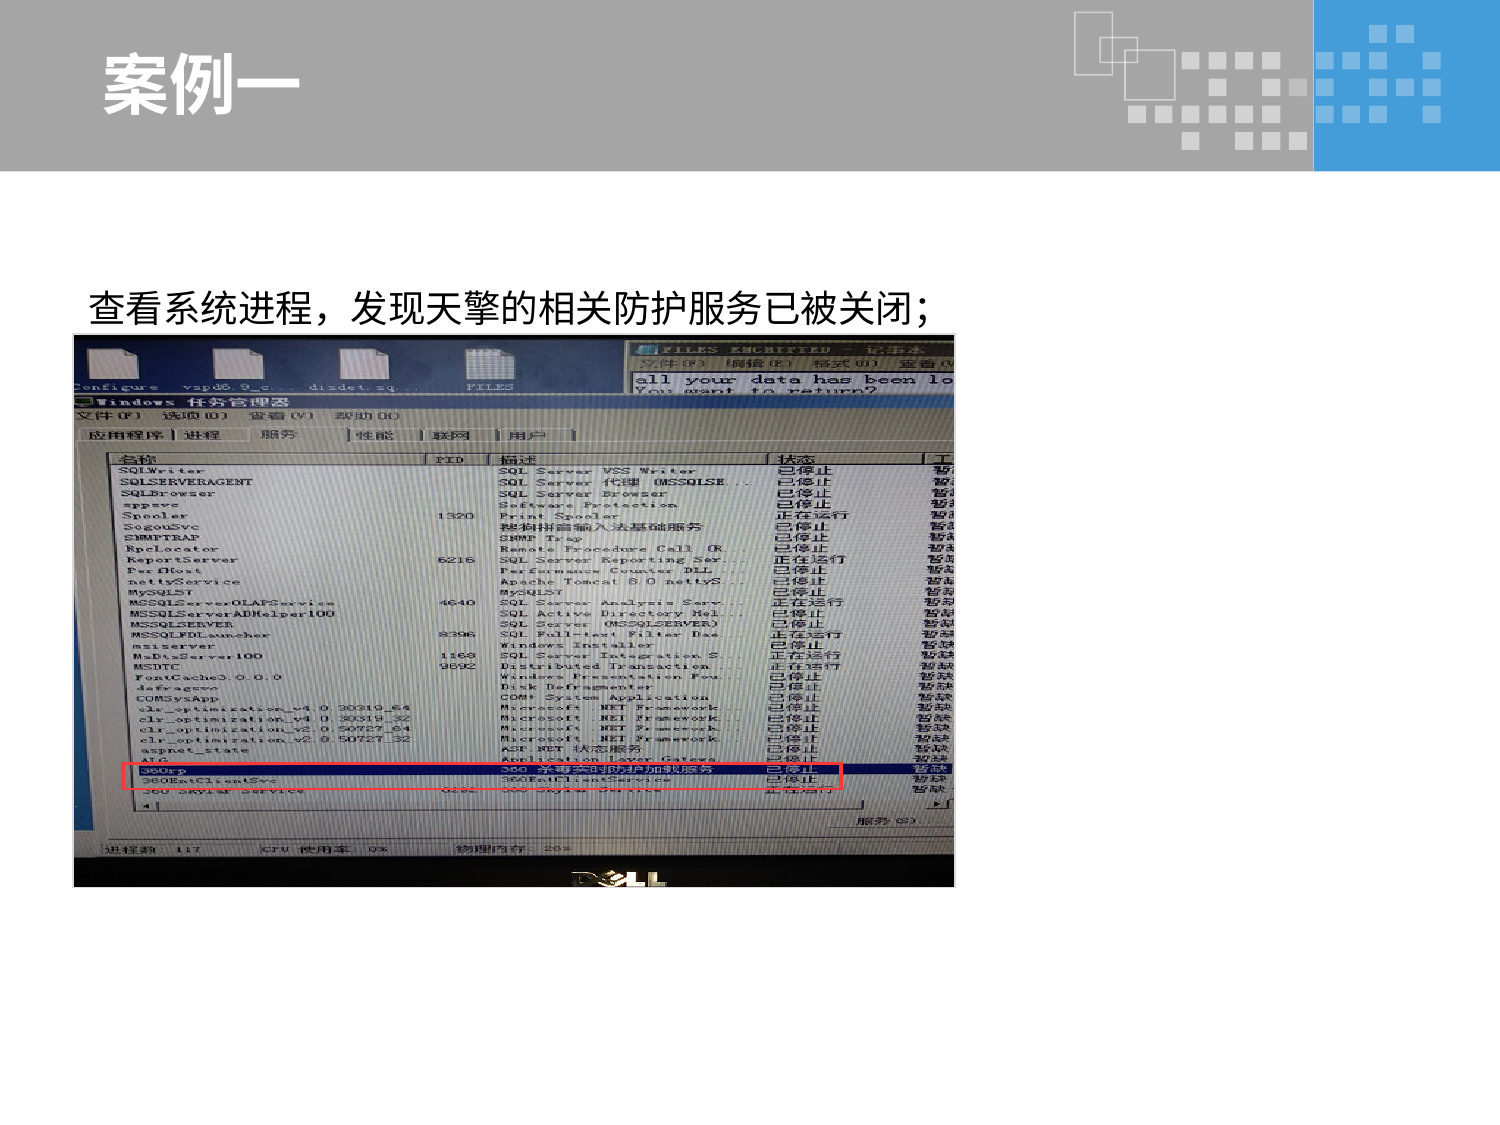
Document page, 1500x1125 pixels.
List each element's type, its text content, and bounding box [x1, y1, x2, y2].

picture [73, 334, 955, 887]
text_box 查看系统进程，发现天擎的相关防护服务已被关闭； [73, 278, 1362, 338]
title 案例一 [87, 42, 1252, 123]
